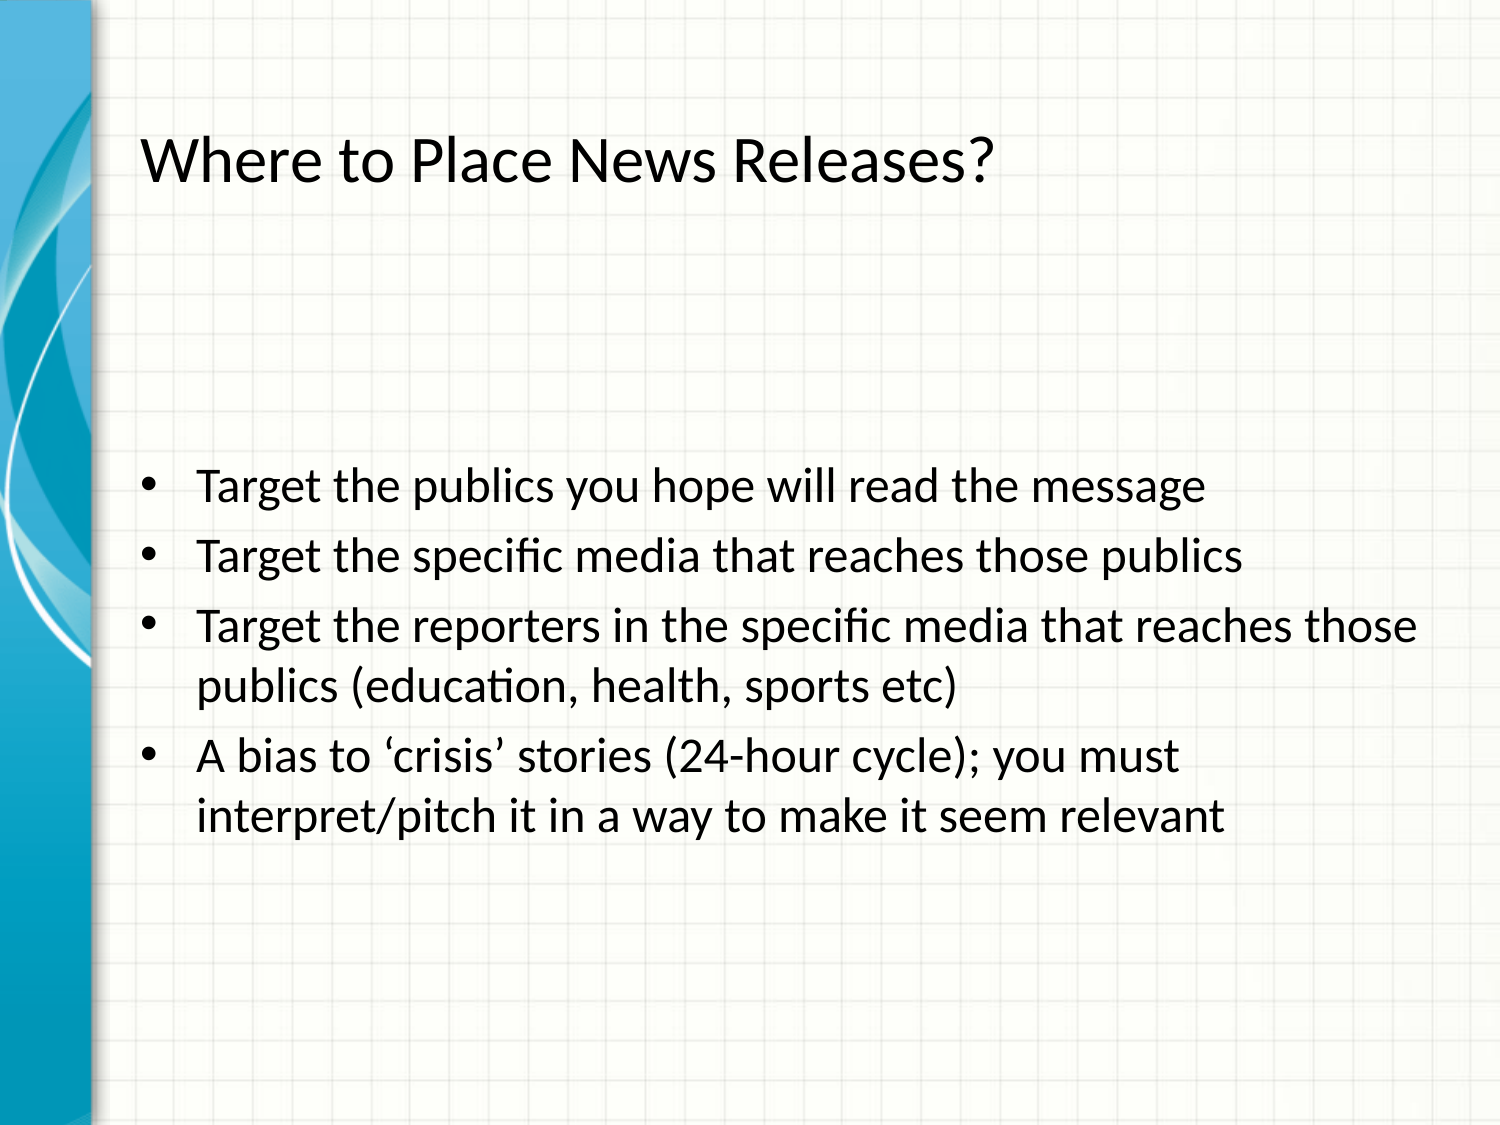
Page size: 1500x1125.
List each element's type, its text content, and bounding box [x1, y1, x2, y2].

picture [0, 0, 1500, 1125]
title Where to Place News Releases? [125, 62, 1450, 250]
list Target the publics you hope will read the message Target the specific media that reaches those publics Target the reporters in the specific media that reaches those publics (education, health, sports etc) A bias to ‘crisis’ stories (24-hour cycle); you must interpret/pitch it in a way to make it seem relevant [125, 261, 1450, 967]
